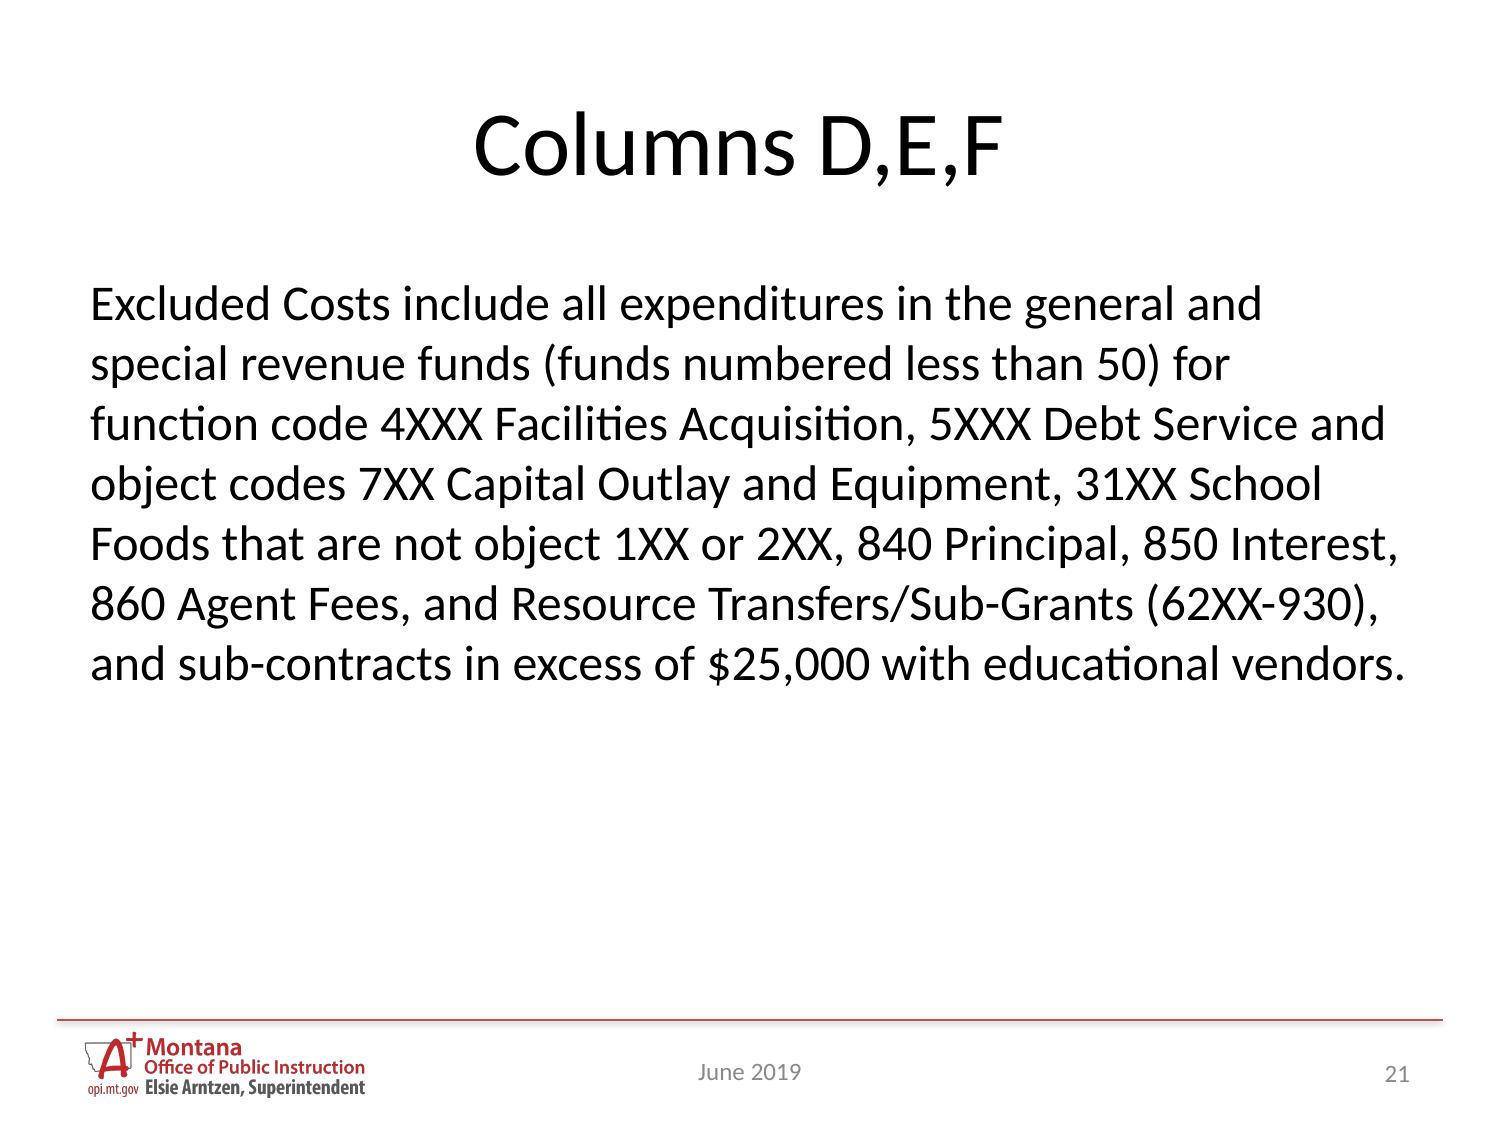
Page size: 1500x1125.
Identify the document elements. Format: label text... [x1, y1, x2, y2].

title Columns D,E,F [75, 45, 1425, 233]
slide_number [575, 1040, 925, 1101]
slide_number 21 [1074, 1042, 1425, 1103]
picture [75, 1025, 373, 1101]
list Excluded Costs include all expenditures in the general and special revenue funds (funds numbered less than 50) for function code 4XXX Facilities Acquisition, 5XXX Debt Service and object codes 7XX Capital Outlay and Equipment, 31XX School Foods that are not object 1XX or 2XX, 840 Principal, 850 Interest, 860 Agent Fees, and Resource Transfers/Sub-Grants (62XX-930), and sub-contracts in excess of $25,000 with educational vendors. [75, 262, 1425, 1005]
